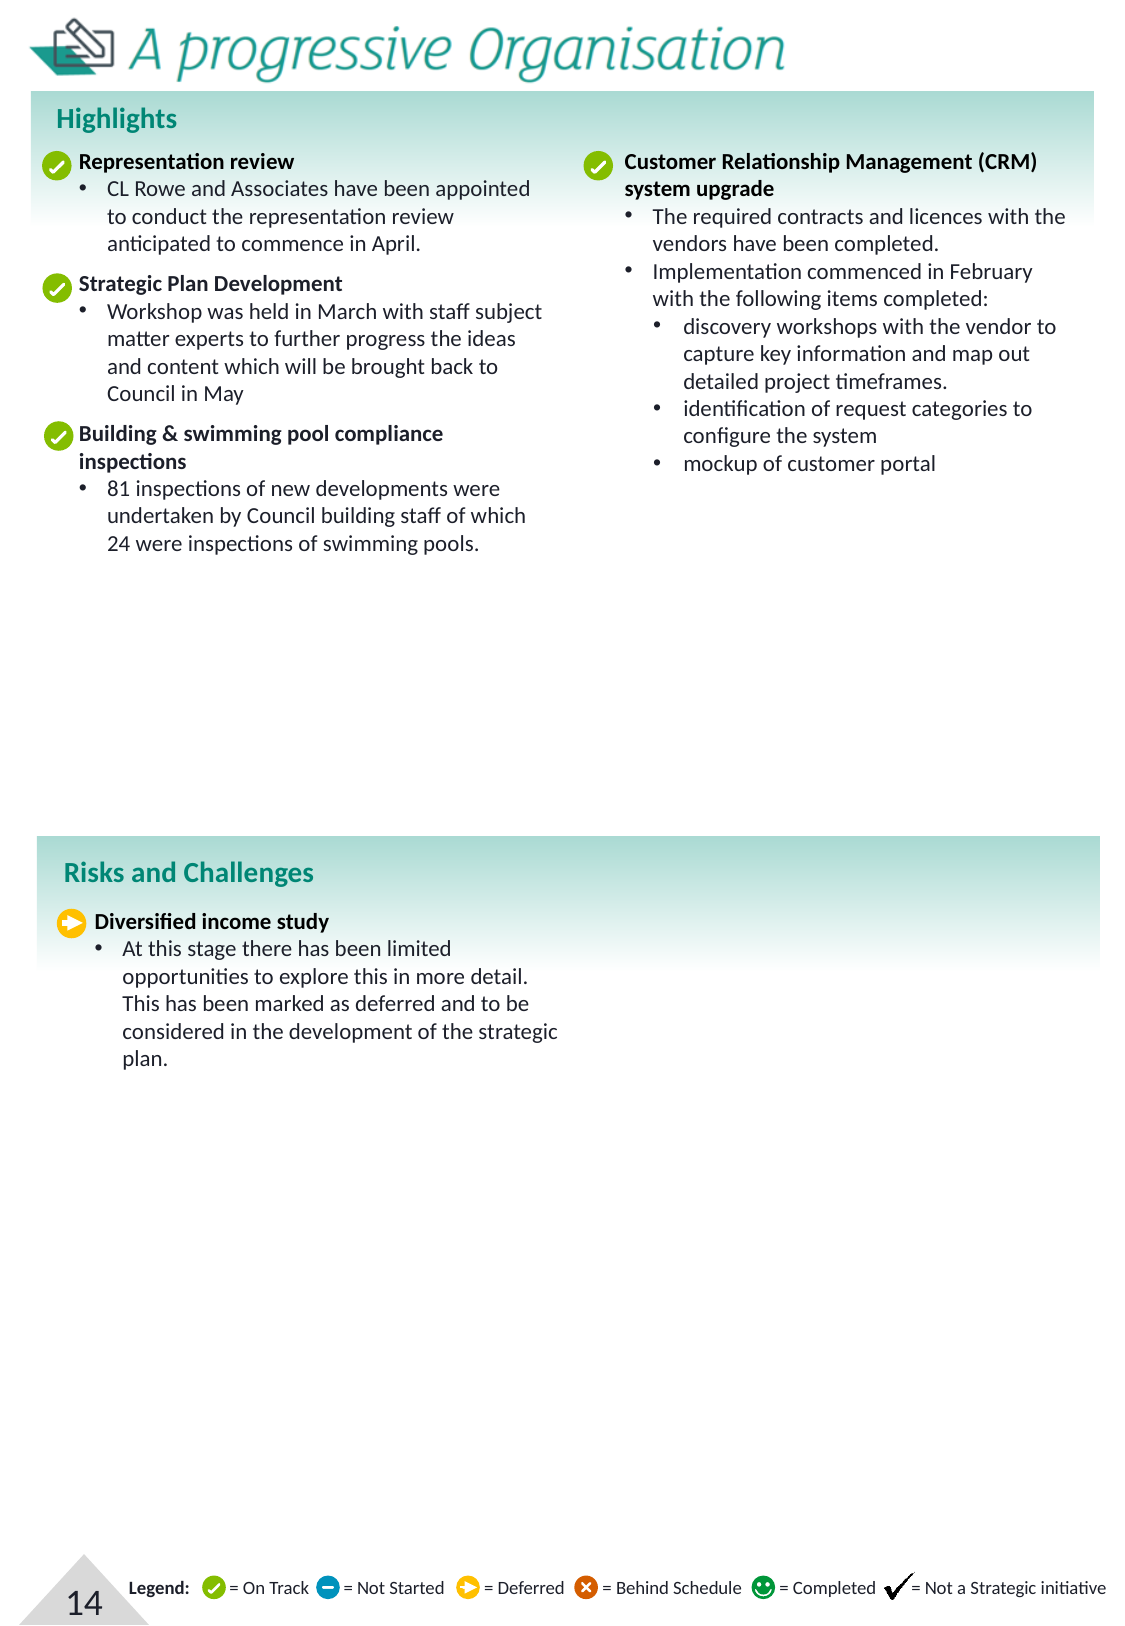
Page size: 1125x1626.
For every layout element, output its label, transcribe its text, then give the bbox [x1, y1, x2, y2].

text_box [43, 421, 74, 451]
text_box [583, 150, 614, 181]
text_box Risks and Challenges [48, 845, 330, 896]
text_box [30, 90, 1095, 317]
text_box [42, 273, 72, 303]
text_box Representation review CL Rowe and Associates have been appointed to conduct the representation review anticipated to commence in April. Strategic Plan Development Workshop was held in March with staff subject matter experts to further progress the ideas and content which will be brought back to Council in May Building & swimming pool compliance inspections 81 inspections of new developments were undertaken by Council building staff of which 24 were inspections of swimming pools. [64, 139, 563, 564]
picture [19, 9, 799, 87]
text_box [113, 1568, 1125, 1607]
text_box [36, 835, 1101, 1062]
text_box Highlights [41, 91, 193, 142]
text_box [42, 150, 72, 181]
text_box Diversified income study At this stage there has been limited opportunities to explore this in more detail. This has been marked as deferred and to be considered in the development of the strategic plan. [79, 898, 578, 1079]
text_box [56, 908, 87, 939]
text_box Customer Relationship Management (CRM) system upgrade The required contracts and licences with the vendors have been completed. Implementation commenced in February with the following items completed: discovery workshops with the vendor to capture key information and map out detailed project timeframes. identification of request categories to configure the system mockup of customer portal [609, 139, 1094, 484]
